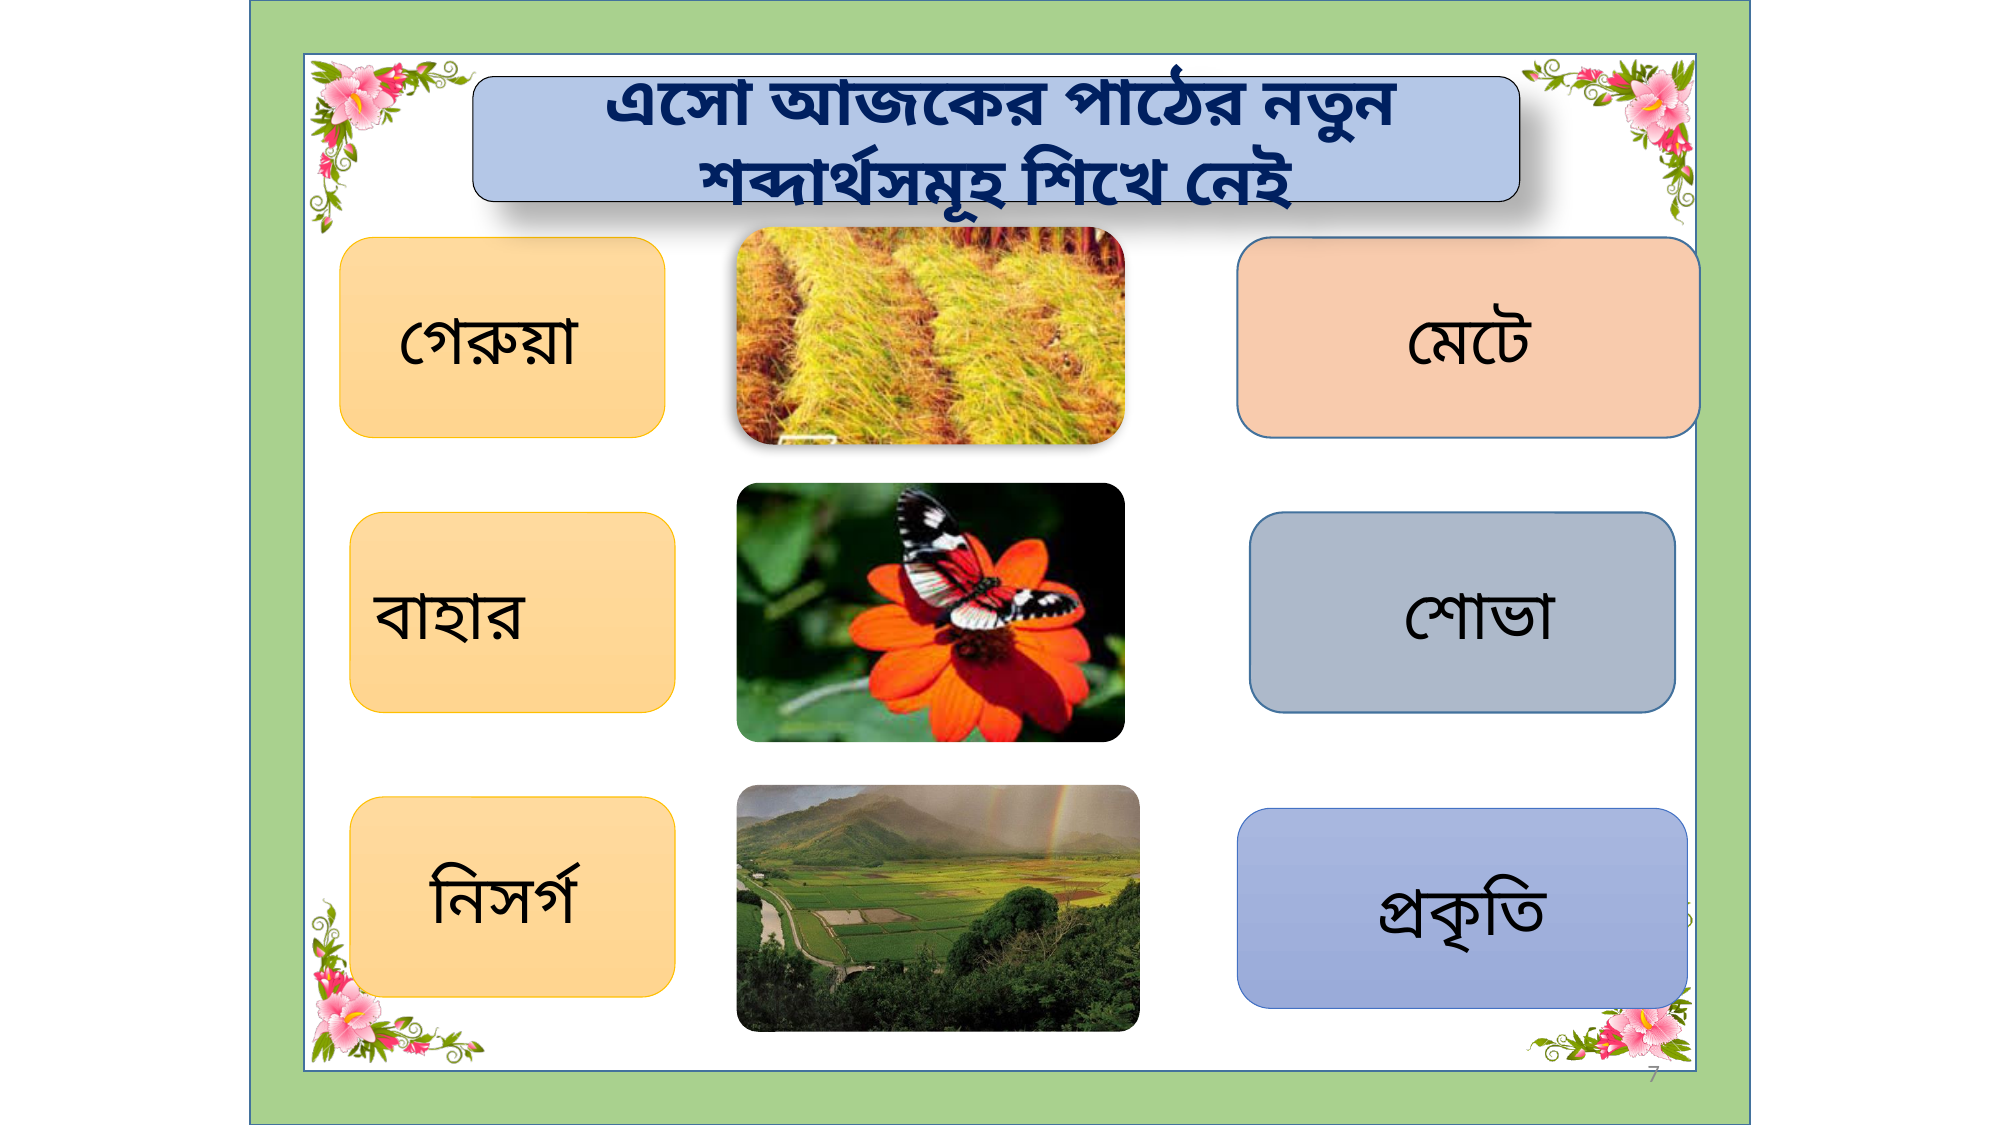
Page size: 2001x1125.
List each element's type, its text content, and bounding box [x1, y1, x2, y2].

picture [1520, 53, 1697, 231]
picture [310, 891, 486, 1069]
picture [736, 226, 1125, 445]
picture [736, 784, 1140, 1032]
text_box মেটে [1236, 236, 1701, 439]
text_box নিসর্গ [349, 796, 676, 998]
picture [309, 58, 478, 236]
text_box প্রকৃতি [1236, 807, 1688, 1009]
picture [736, 482, 1125, 743]
text_box গেরুয়া [339, 236, 666, 439]
slide_number 7 [1325, 1042, 1675, 1103]
text_box শোভা [1248, 511, 1677, 714]
picture [1524, 887, 1693, 1065]
text_box বাহার [349, 511, 676, 714]
text_box এসো আজকের পাঠের নতুন শব্দার্থসমূহ শিখে নেই [478, 76, 1521, 203]
text_box [249, 0, 1751, 1125]
